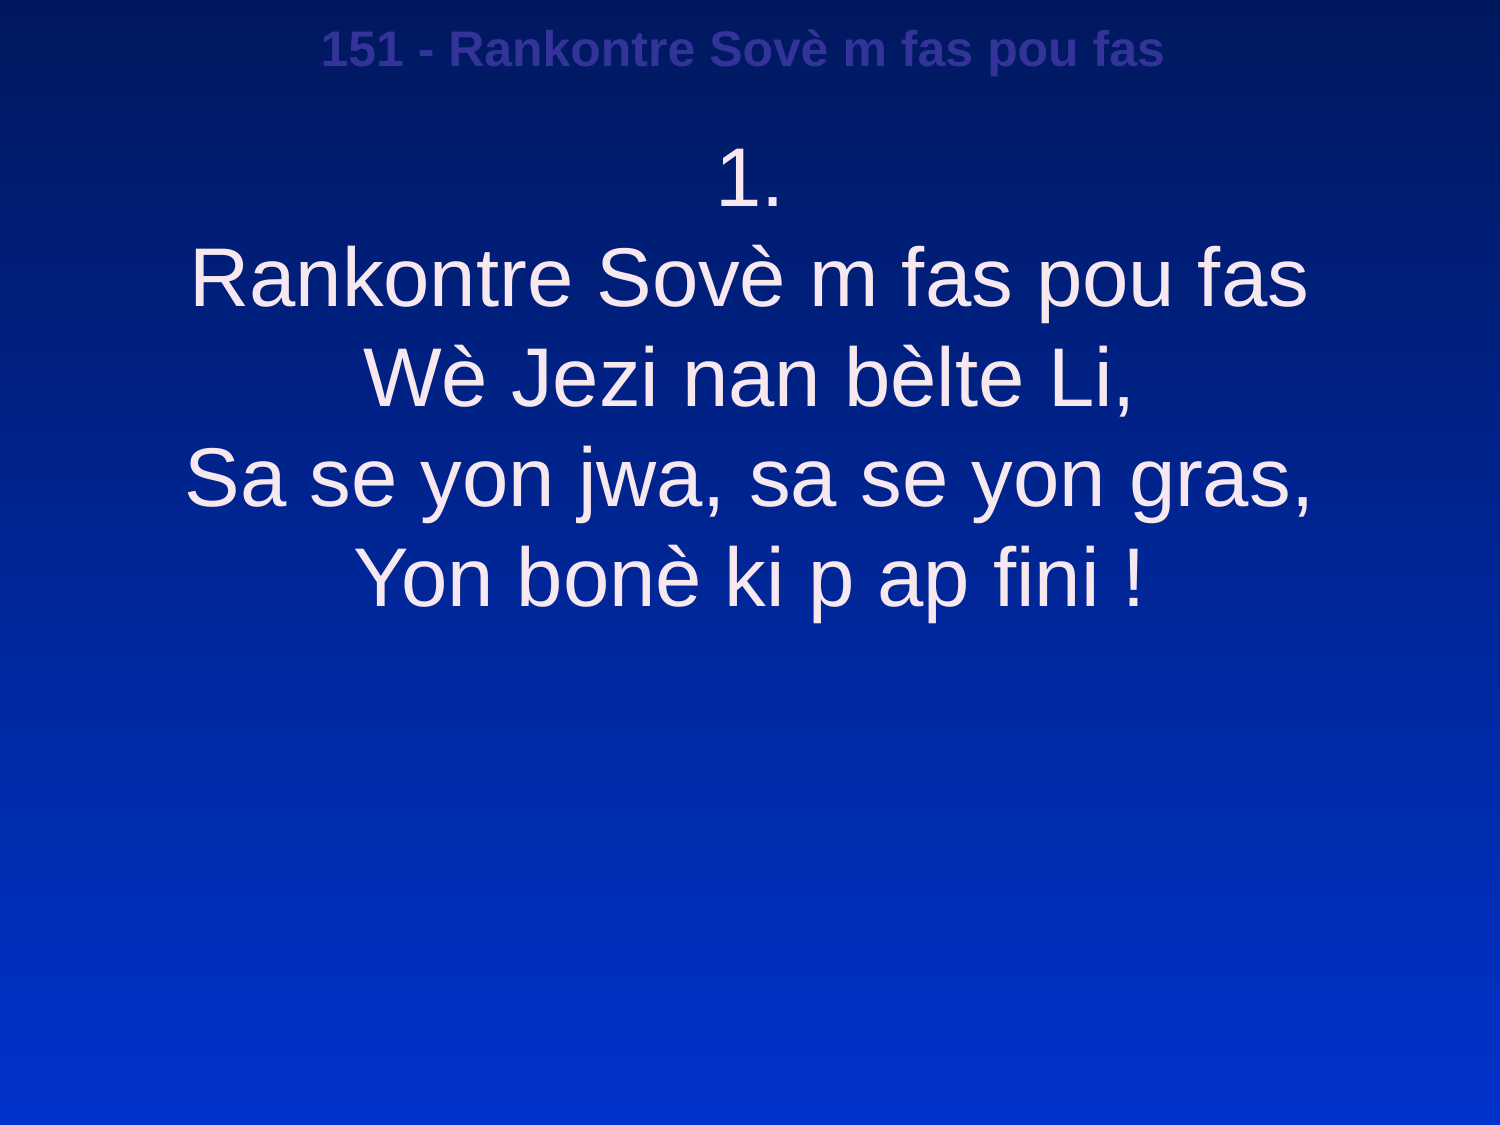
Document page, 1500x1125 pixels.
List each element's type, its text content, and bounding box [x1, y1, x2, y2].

text_box 151 - Rankontre Sovè m fas pou fas [0, 9, 1500, 79]
text_box 1. Rankontre Sovè m fas pou fas Wè Jezi nan bèlte Li, Sa se yon jwa, sa se yon gras, Yon bonè ki p ap fini ! [79, 115, 1421, 630]
